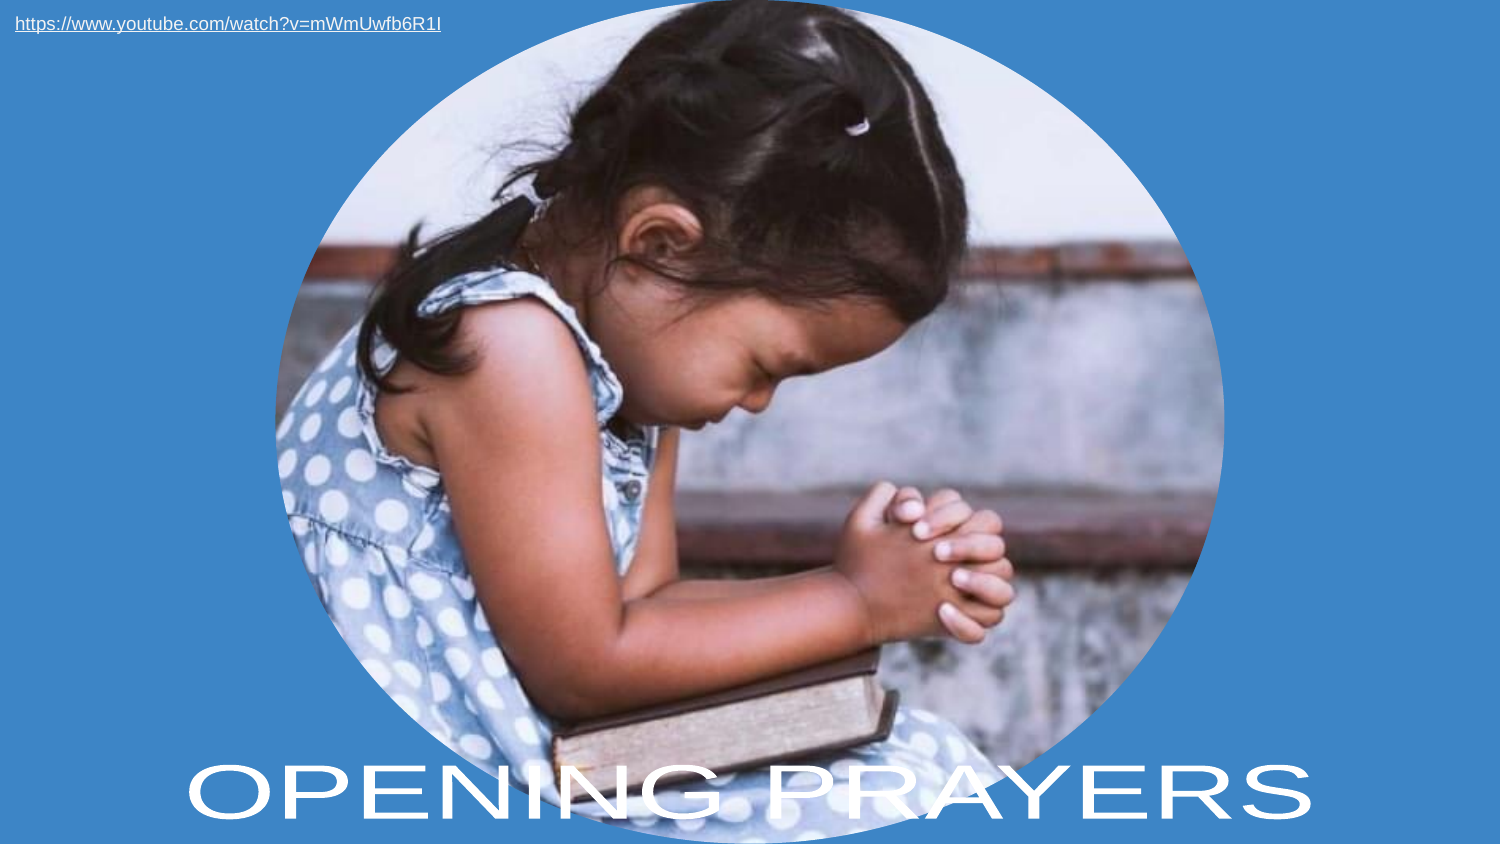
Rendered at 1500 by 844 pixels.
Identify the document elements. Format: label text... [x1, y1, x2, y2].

picture [275, 0, 1225, 844]
text_box https://www.youtube.com/watch?v=mWmUwfb6R1I [0, 0, 273, 46]
